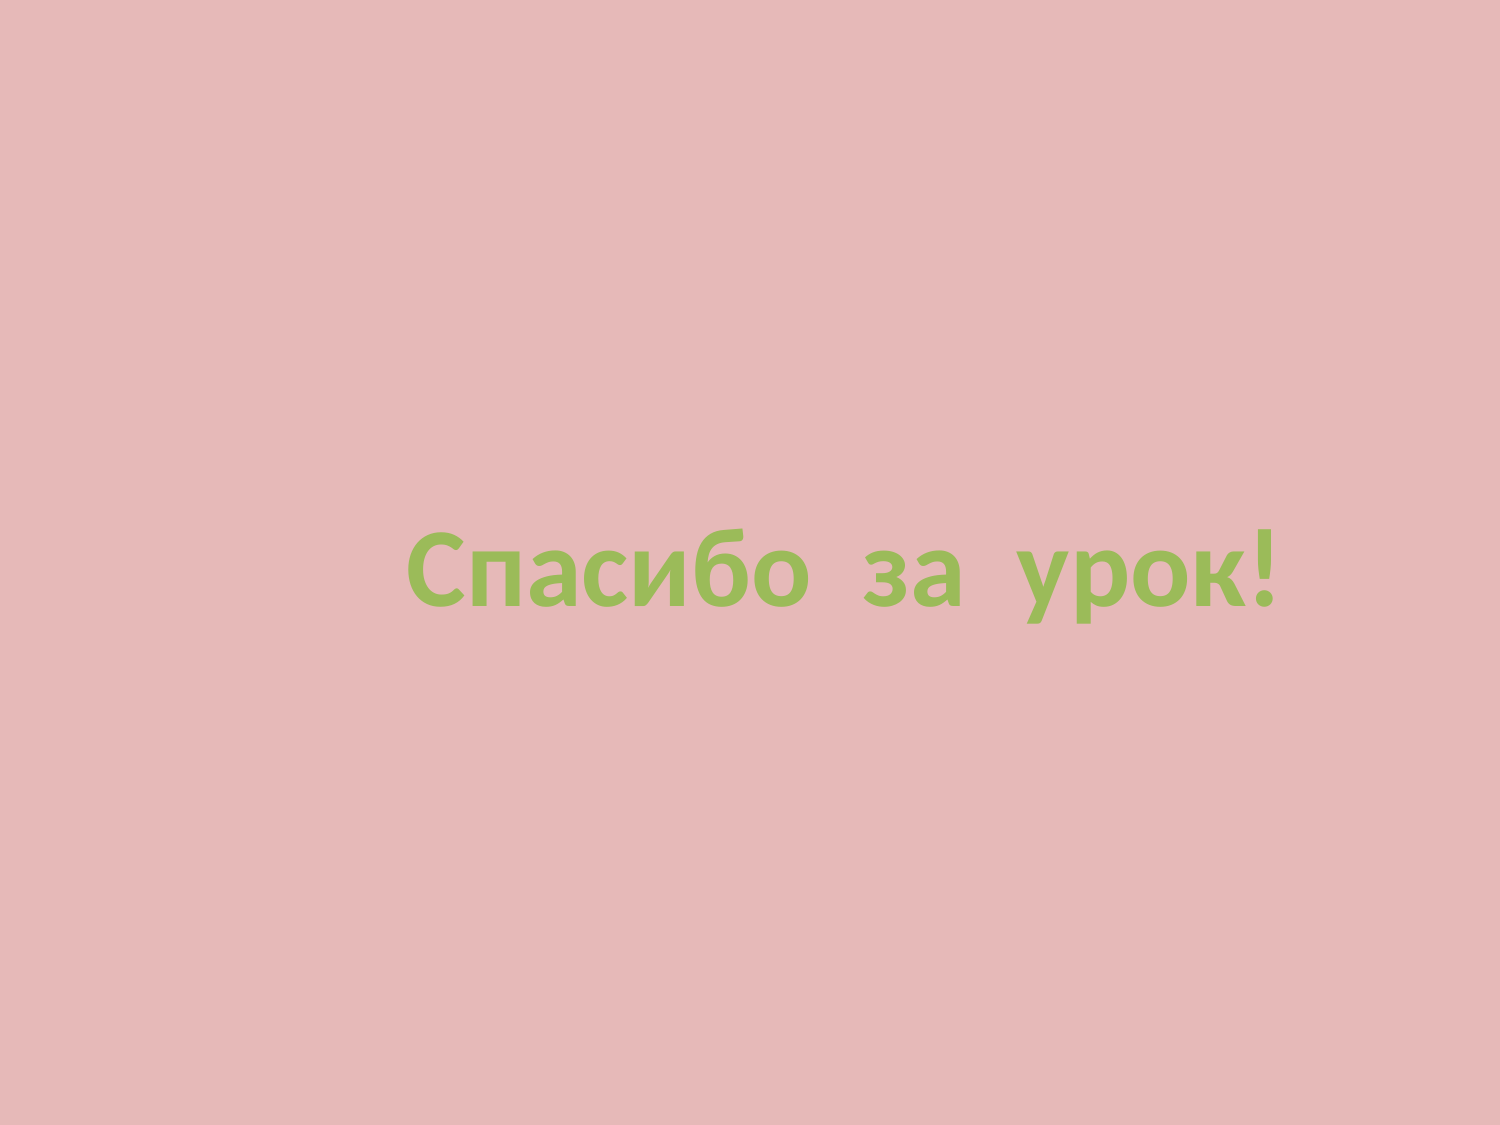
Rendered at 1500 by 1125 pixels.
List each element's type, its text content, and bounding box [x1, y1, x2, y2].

text_box Спасибо за урок! [391, 486, 1300, 637]
